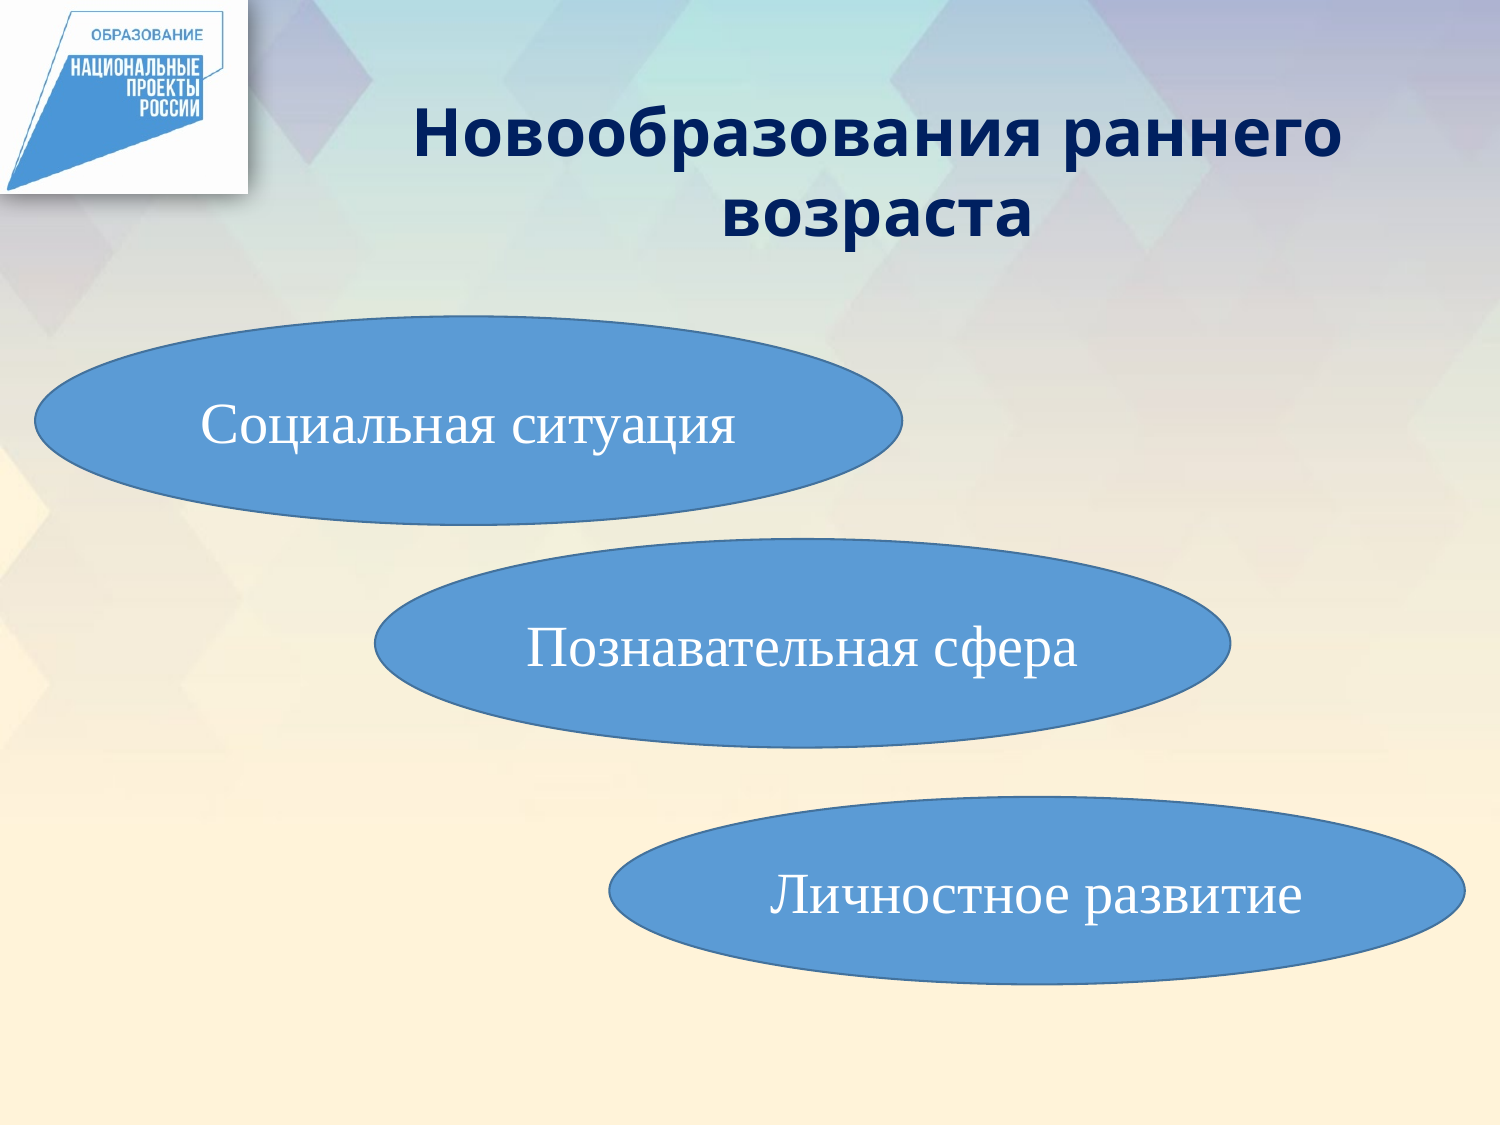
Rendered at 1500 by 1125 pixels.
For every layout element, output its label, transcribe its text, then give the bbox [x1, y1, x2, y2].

picture [0, 0, 1500, 1125]
text_box Познавательная сфера [373, 537, 1232, 749]
text_box Личностное развитие [608, 795, 1466, 986]
text_box Социальная ситуация [34, 315, 904, 526]
text_box Новообразования раннего возраста [336, 81, 1420, 257]
